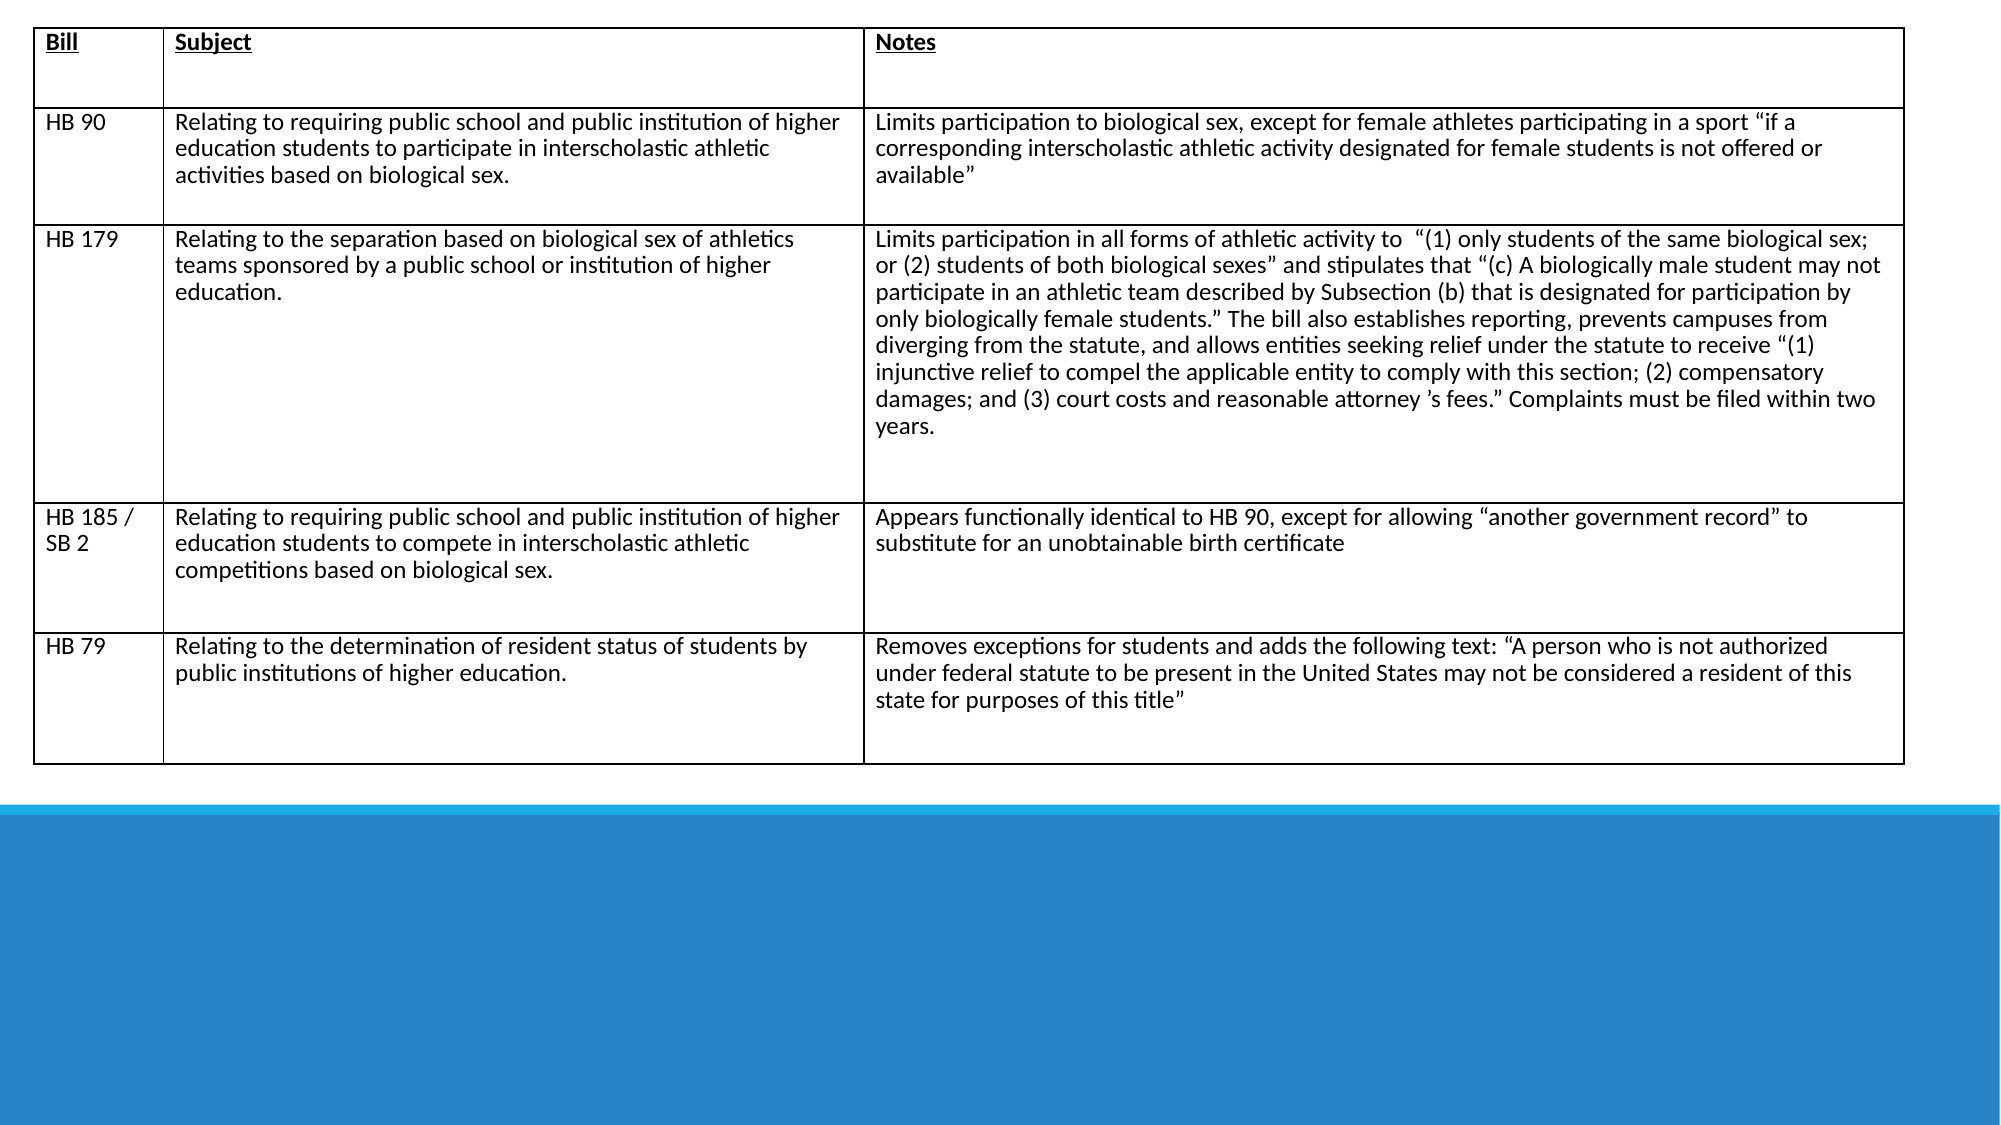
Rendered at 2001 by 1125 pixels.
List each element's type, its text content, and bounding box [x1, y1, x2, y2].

table_cell Relating to the determination of resident status of students by public institutions of higher education. [164, 634, 863, 763]
table_cell Relating to the separation based on biological sex of athletics teams sponsored by a public school or institution of higher education. [164, 226, 863, 502]
table_header Notes [865, 29, 1903, 107]
table_cell Removes exceptions for students and adds the following text: “A person who is not authorized under federal statute to be present in the United States may not be considered a resident of this state for purposes of this title” [865, 634, 1903, 763]
table_header Subject [164, 29, 863, 107]
table_cell Relating to requiring public school and public institution of higher education students to compete in interscholastic athletic competitions based on biological sex. [164, 504, 863, 632]
text_box [0, 803, 2000, 816]
table_cell HB 79 [35, 634, 163, 763]
table_cell Limits participation in all forms of athletic activity to “(1) only students of the same biological sex; or (2) students of both biological sexes” and stipulates that “(c) A biologically male student may not participate in an athletic team described by Subsection (b) that is designated for participation by only biologically female students.” The bill also establishes reporting, prevents campuses from diverging from the statute, and allows entities seeking relief under the statute to receive “(1) injunctive relief to compel the applicable entity to comply with this section; (2) compensatory damages; and (3) court costs and reasonable attorney ’s fees.” Complaints must be filed within two years. [865, 226, 1903, 502]
table_header Bill [35, 29, 163, 107]
text_box [0, 816, 2000, 1125]
table_cell Relating to requiring public school and public institution of higher education students to participate in interscholastic athletic activities based on biological sex. [164, 109, 863, 224]
table_cell Appears functionally identical to HB 90, except for allowing “another government record” to substitute for an unobtainable birth certificate [865, 504, 1903, 632]
table_cell HB 179 [35, 226, 163, 502]
table_cell Limits participation to biological sex, except for female athletes participating in a sport “if a corresponding interscholastic athletic activity designated for female students is not offered or available” [865, 109, 1903, 224]
table_cell HB 185 / SB 2 [35, 504, 163, 632]
text_box [0, 0, 2000, 803]
table_cell HB 90 [35, 109, 163, 224]
